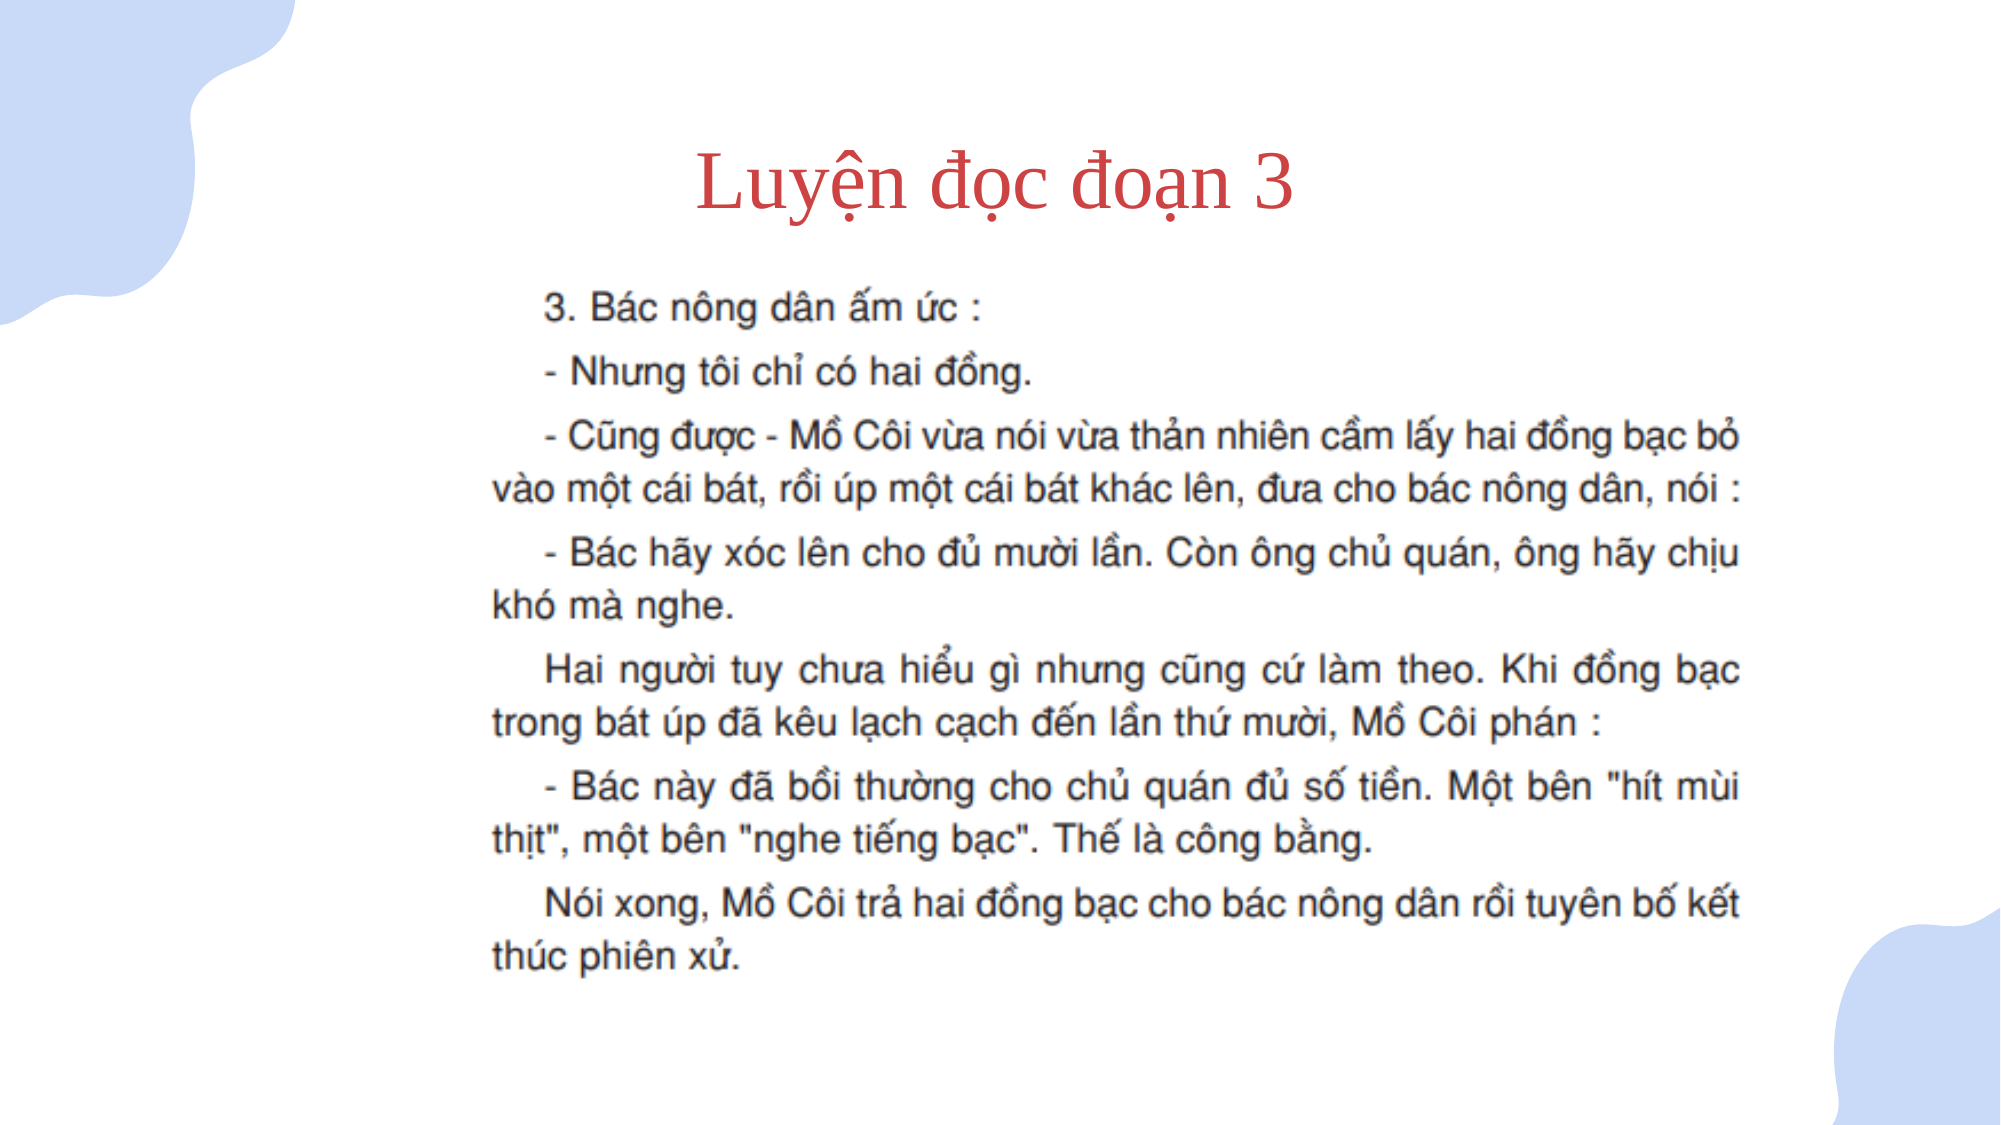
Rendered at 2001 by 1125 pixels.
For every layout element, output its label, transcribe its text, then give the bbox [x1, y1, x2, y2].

picture [479, 280, 1766, 995]
text_box Luyện đọc đoạn 3 [452, 121, 1540, 225]
